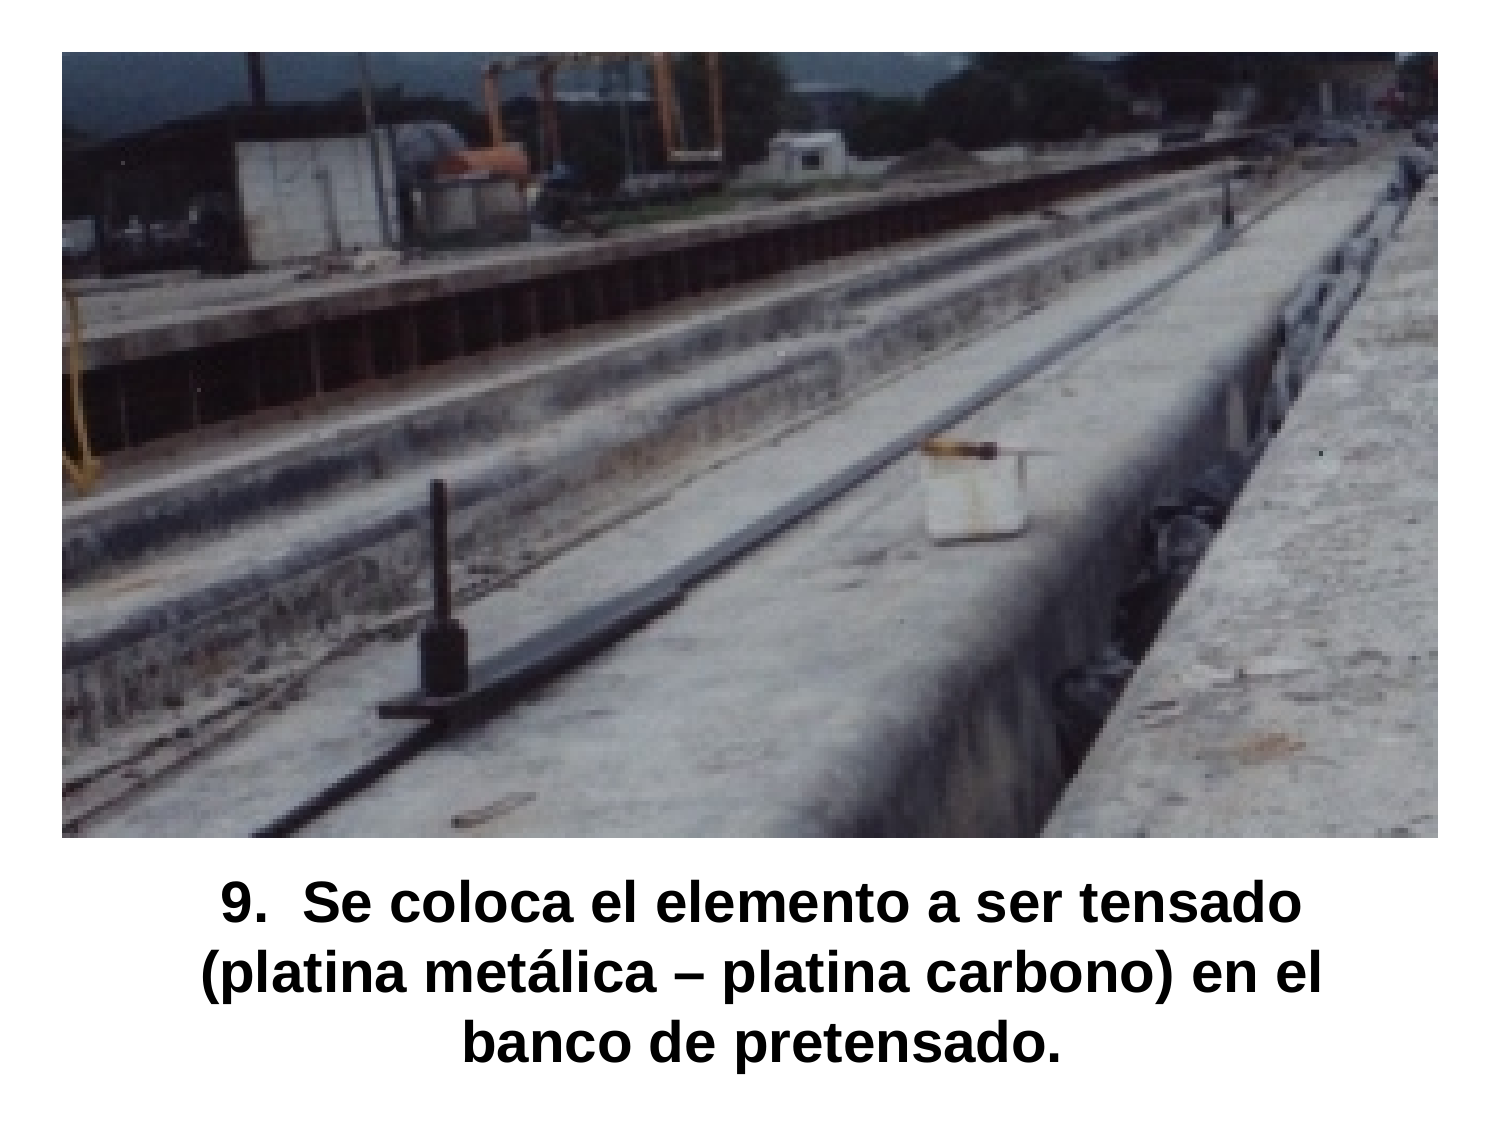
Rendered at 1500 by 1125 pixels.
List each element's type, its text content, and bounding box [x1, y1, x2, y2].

title 9. Se coloca el elemento a ser tensado (platina metálica – platina carbono) en el banco de pretensado. [124, 874, 1401, 1063]
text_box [62, 51, 1438, 838]
